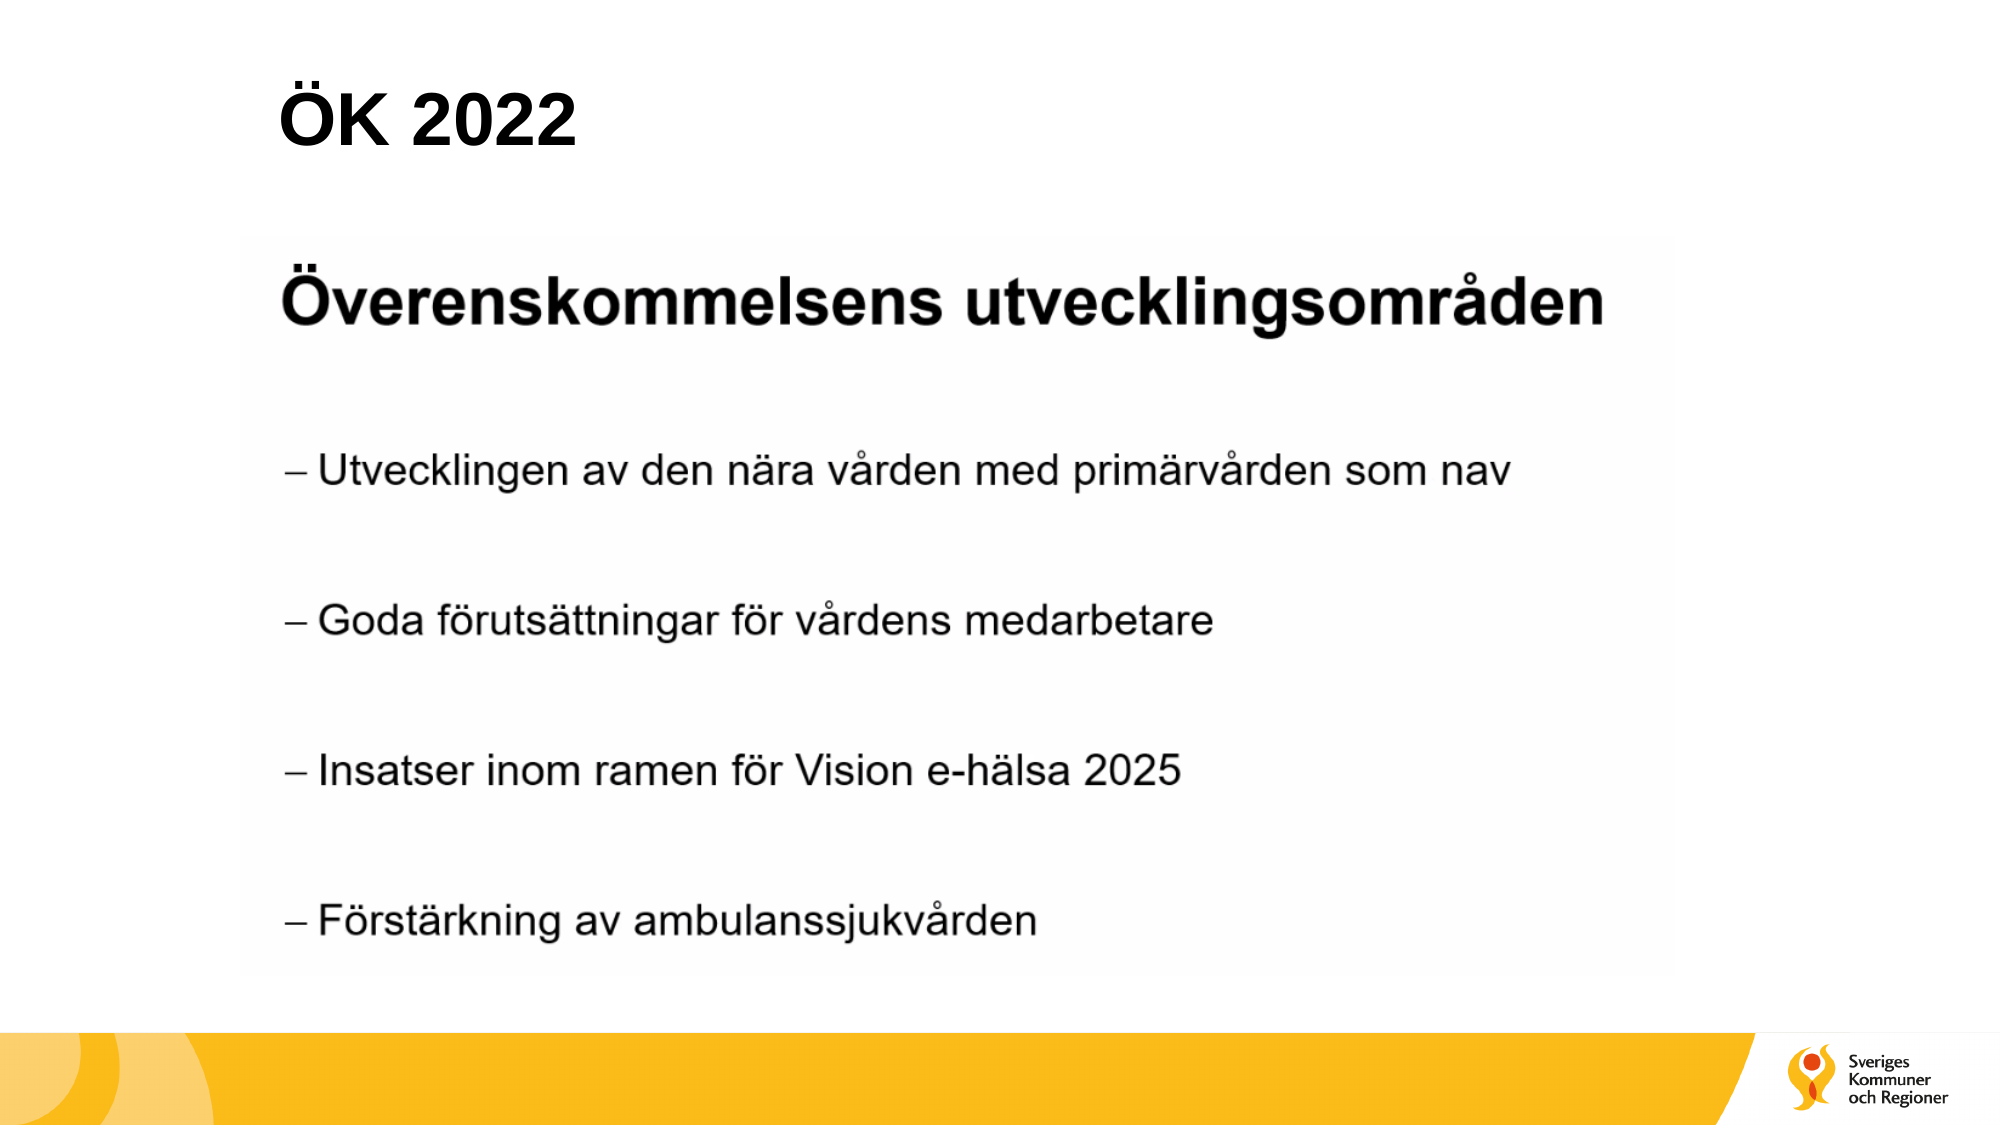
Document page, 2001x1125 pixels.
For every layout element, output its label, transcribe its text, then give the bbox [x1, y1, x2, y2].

title ÖK 2022 [263, 69, 1445, 236]
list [240, 236, 1675, 976]
picture [0, 0, 2000, 1125]
